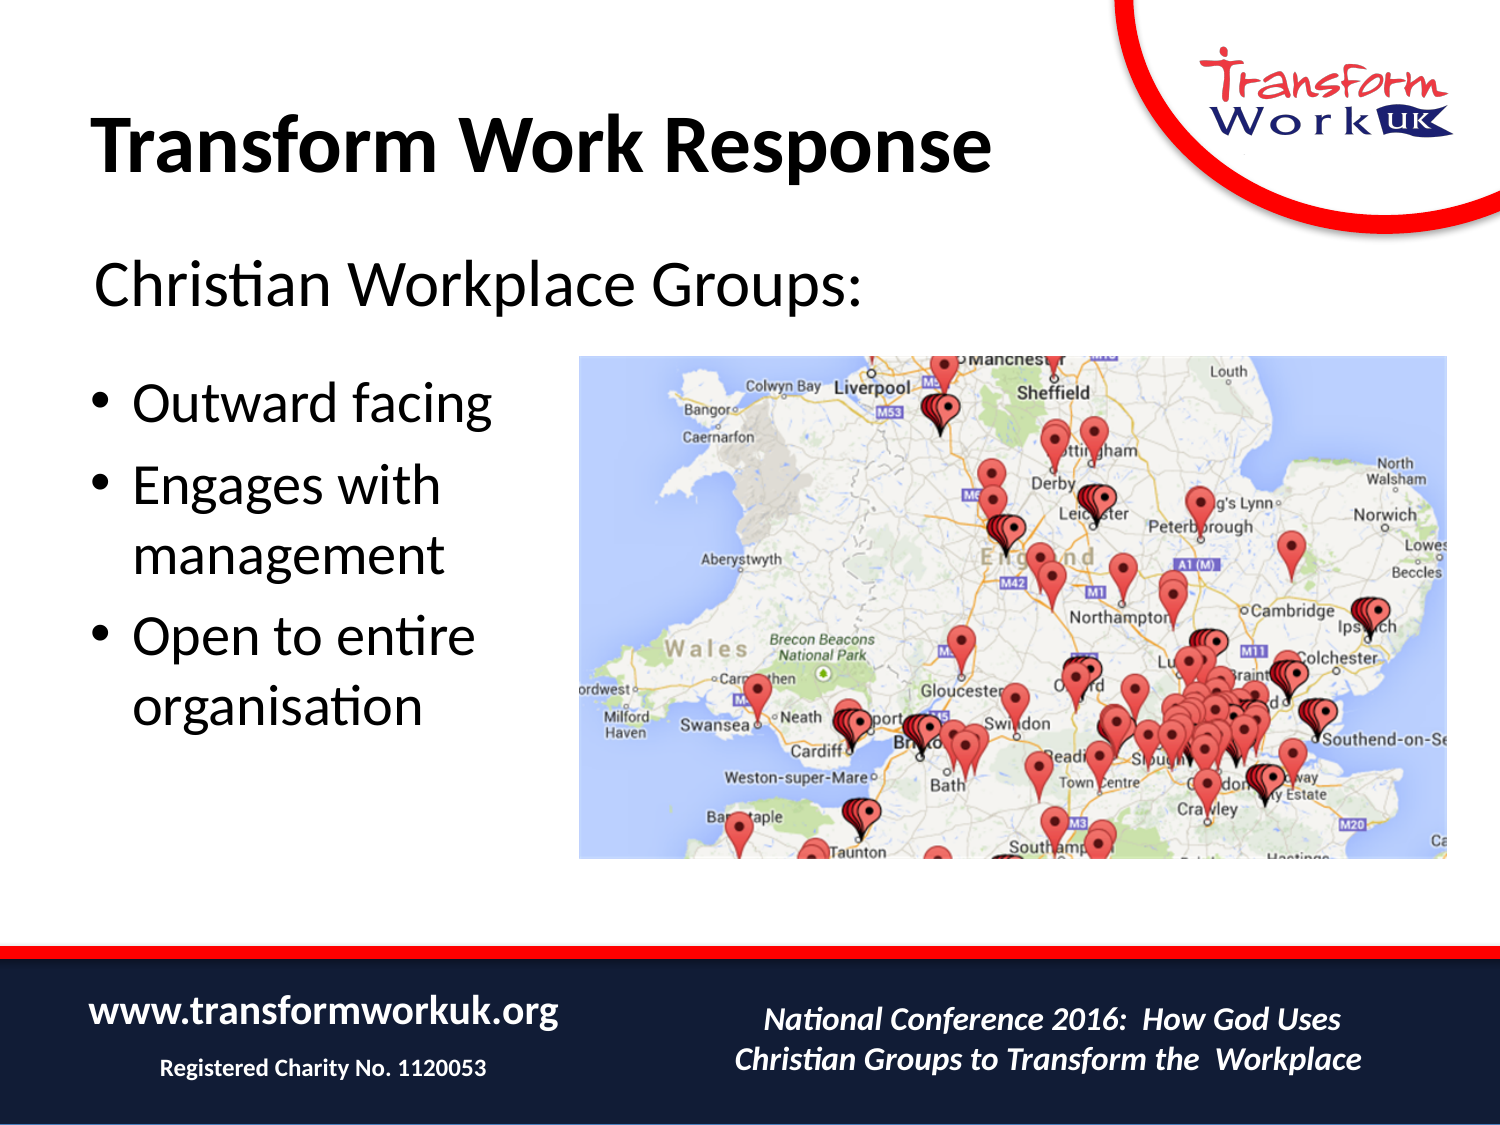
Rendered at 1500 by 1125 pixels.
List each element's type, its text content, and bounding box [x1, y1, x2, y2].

text_box Christian Workplace Groups: [79, 232, 881, 328]
list Outward facing Engages with management Open to entire organisation [75, 356, 677, 876]
title Transform Work Response [75, 45, 1014, 233]
picture [579, 356, 1447, 860]
picture [1193, 46, 1460, 155]
